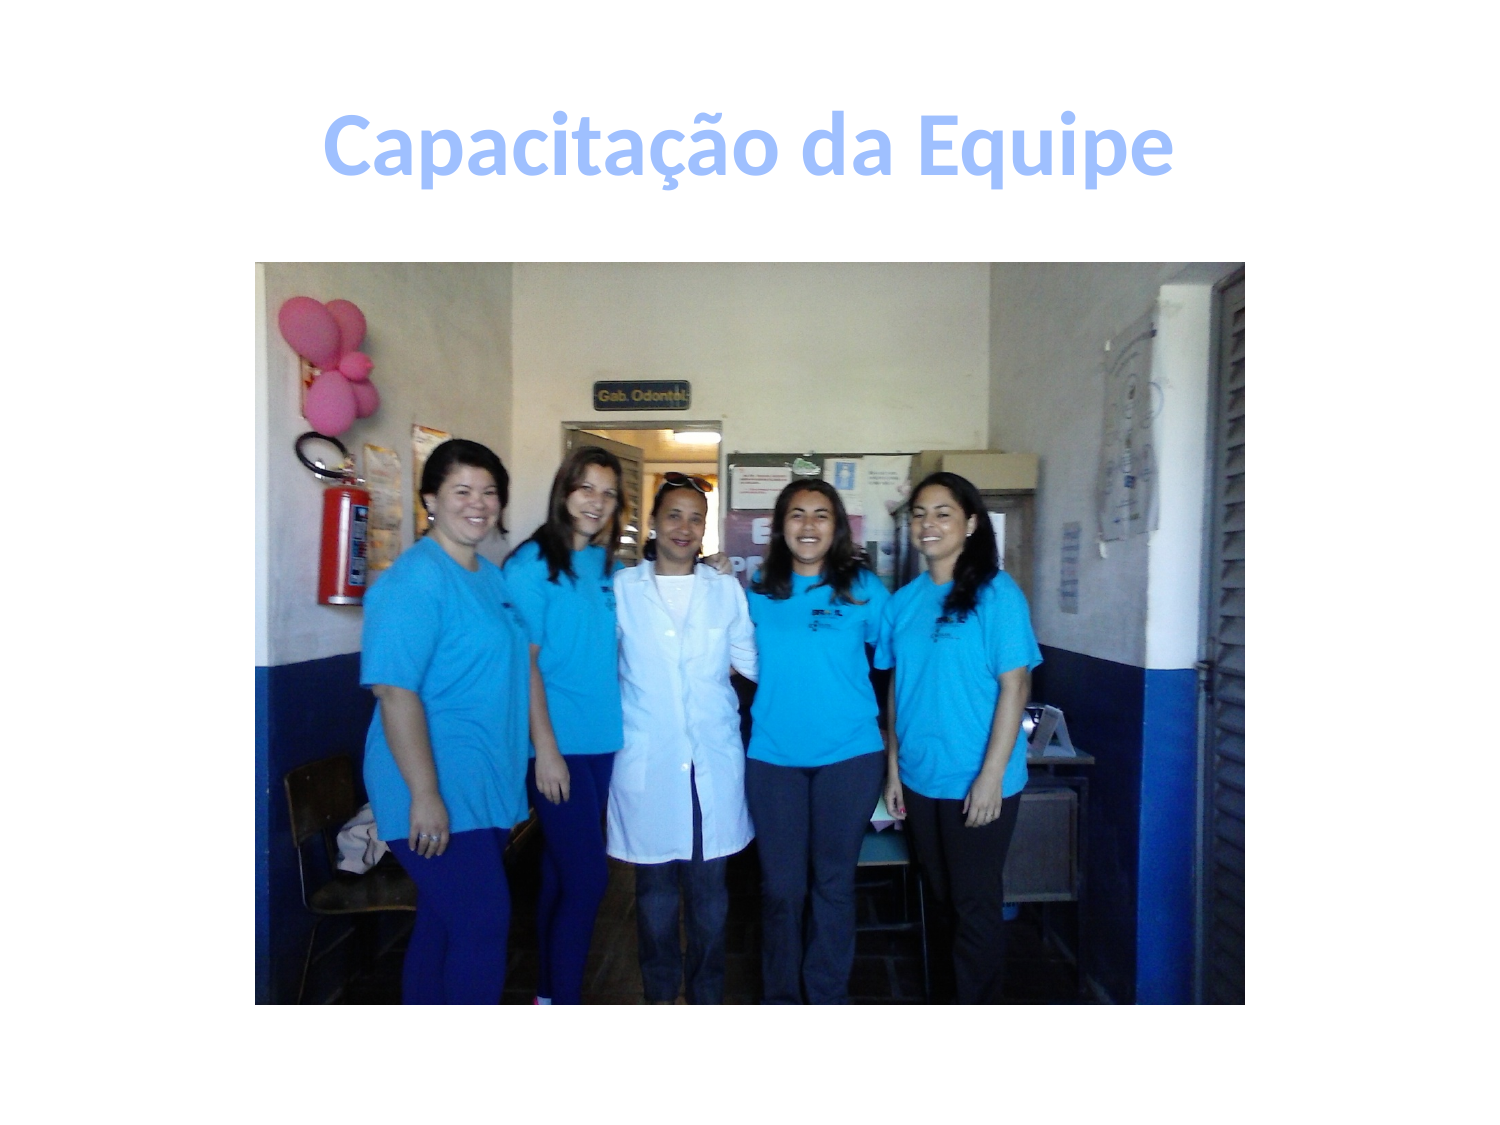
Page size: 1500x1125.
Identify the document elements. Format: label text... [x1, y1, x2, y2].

title Capacitação da Equipe [75, 45, 1425, 233]
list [254, 262, 1246, 1006]
